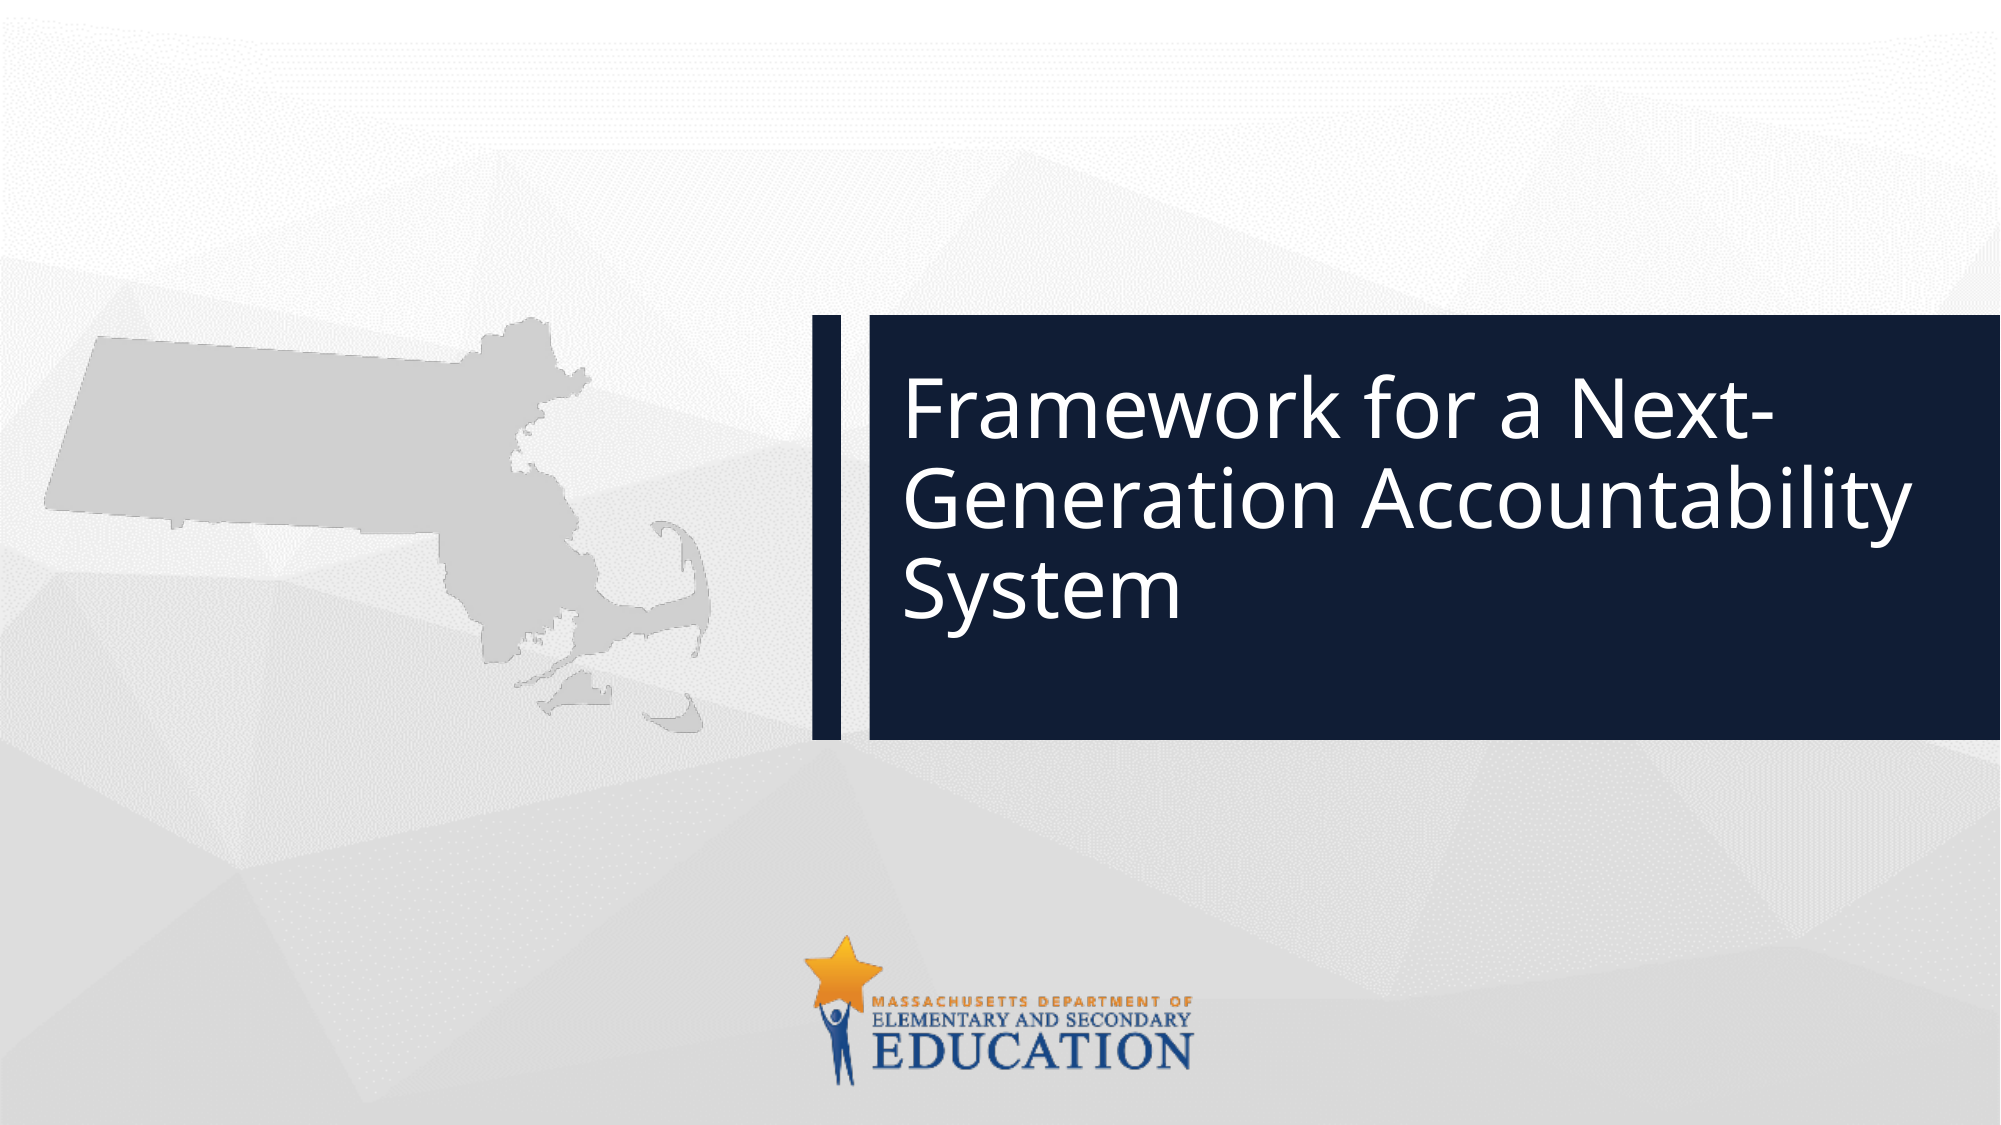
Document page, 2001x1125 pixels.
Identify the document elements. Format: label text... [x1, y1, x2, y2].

picture [0, 0, 2001, 1125]
title Framework for a Next-Generation Accountability System [886, 321, 1983, 593]
